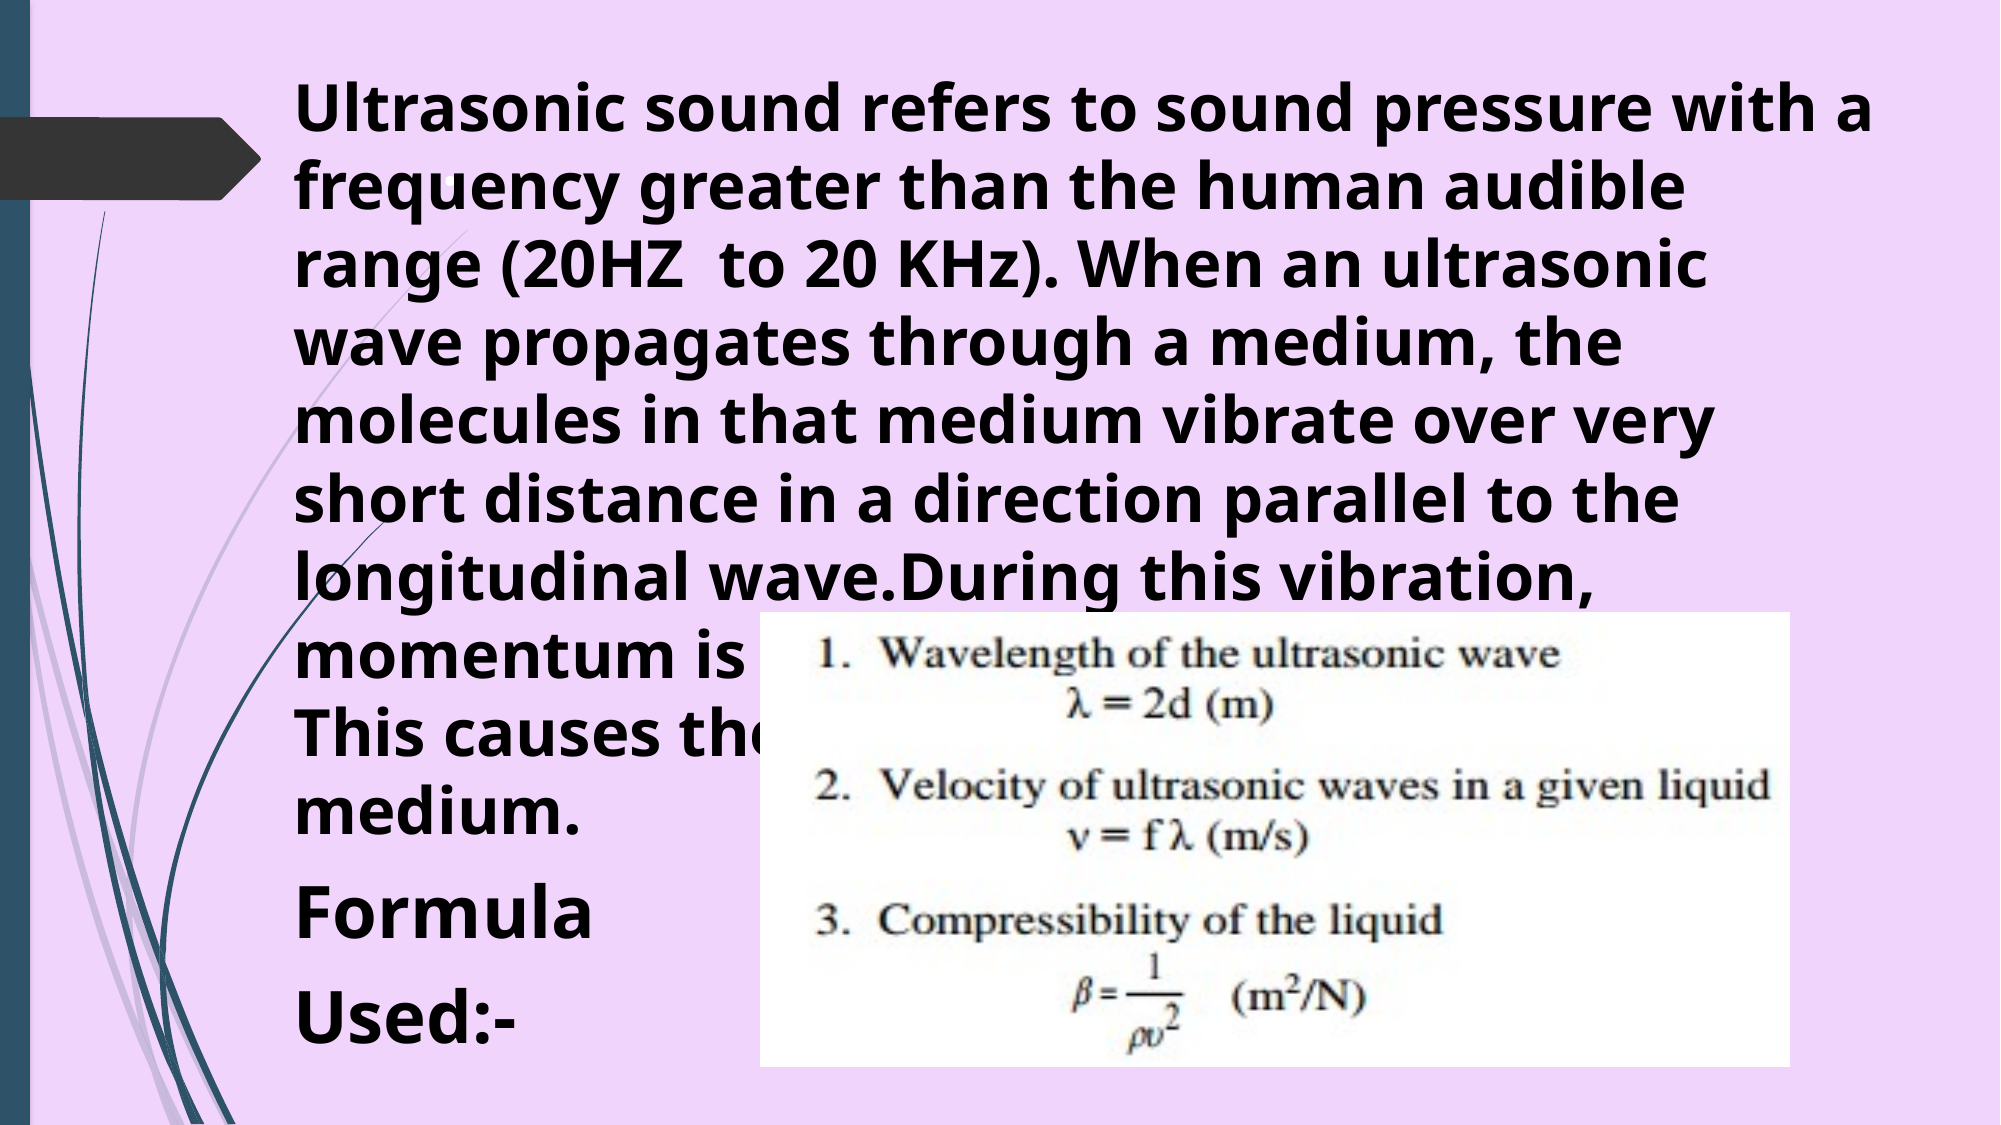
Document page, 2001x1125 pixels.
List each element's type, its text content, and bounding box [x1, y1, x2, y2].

picture [760, 612, 1791, 1067]
list Ultrasonic sound refers to sound pressure with a frequency greater than the human audible range (20HZ to 20 KHz). When an ultrasonic wave propagates through a medium, the molecules in that medium vibrate over very short distance in a direction parallel to the longitudinal wave.During this vibration, momentum is transferred among molecules. This causes the wave to pass through the medium. Formula Used:- [278, 58, 1908, 1067]
